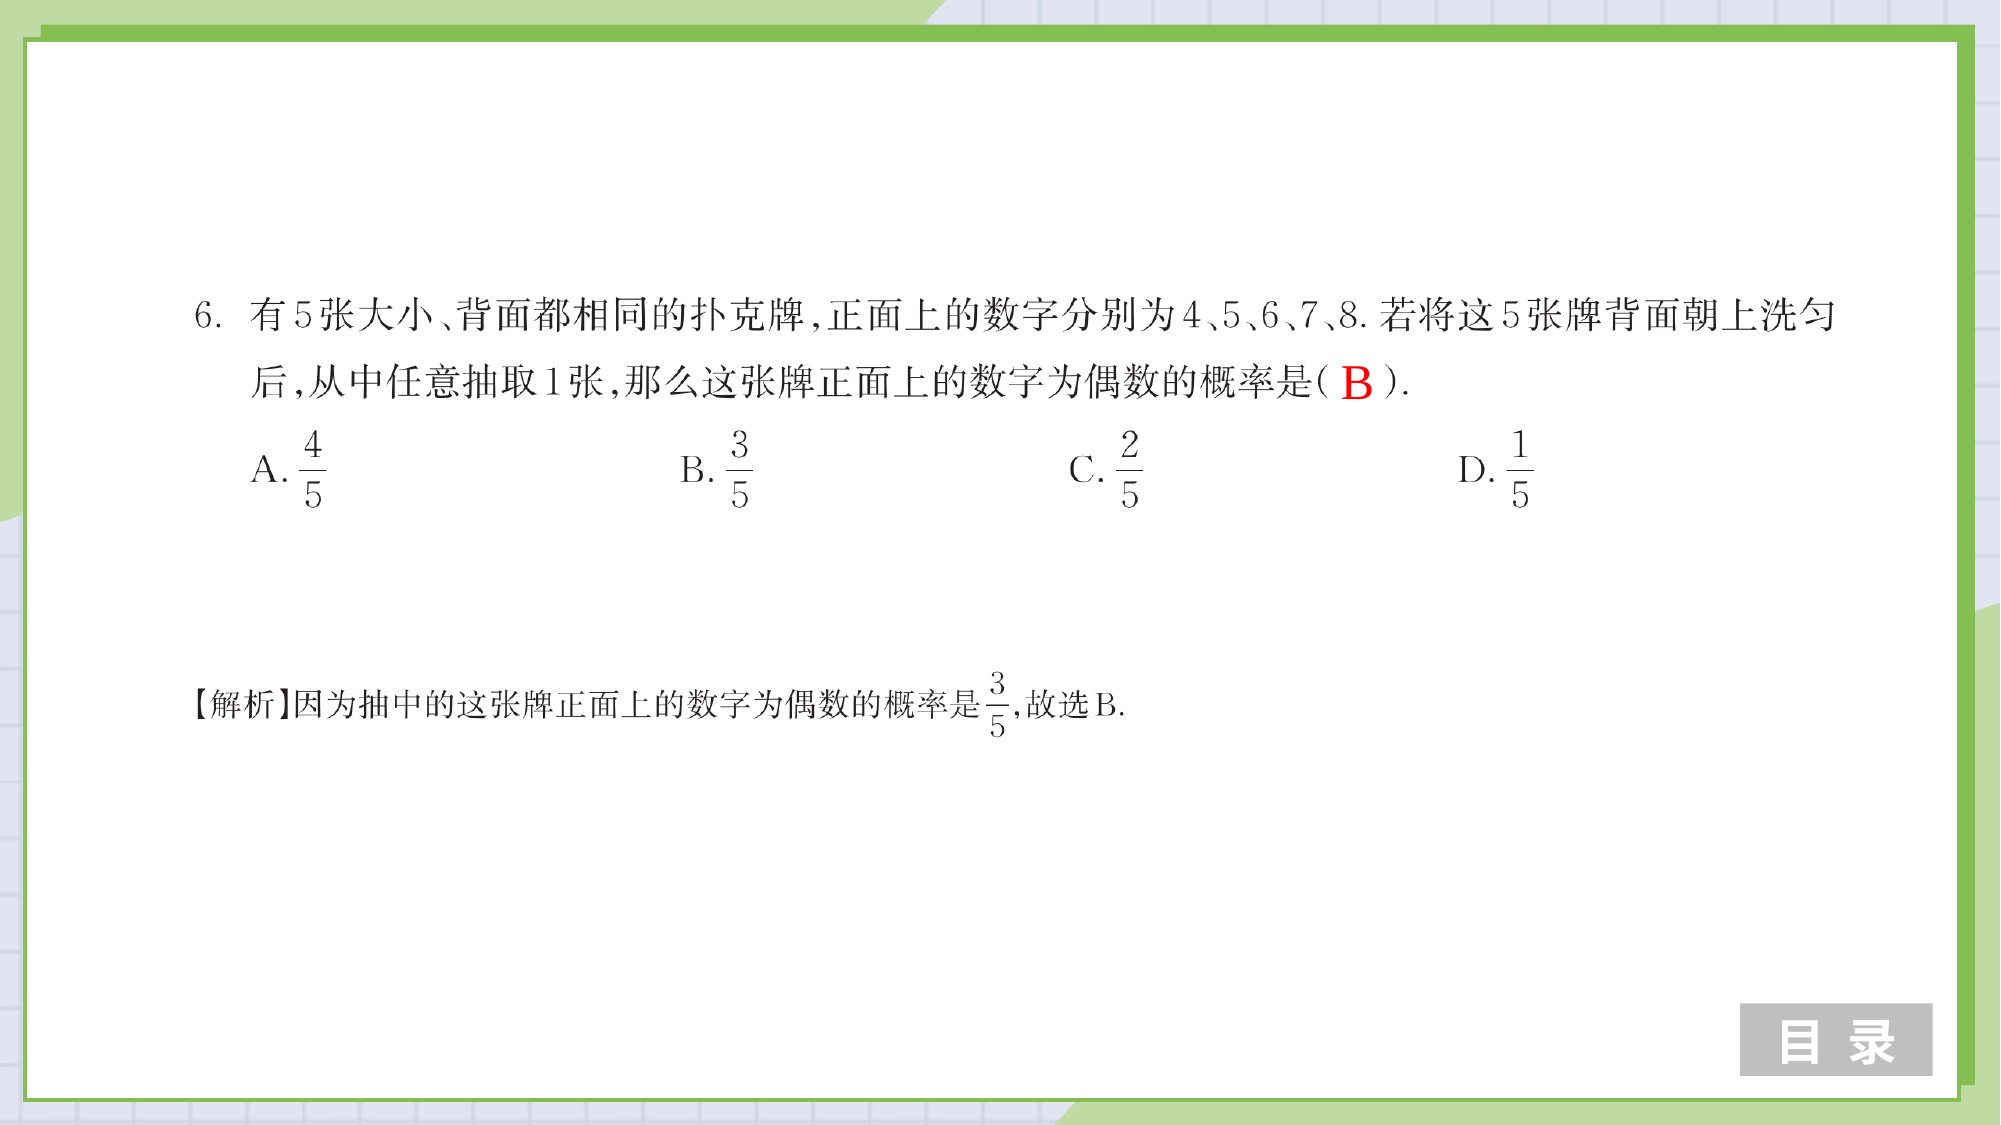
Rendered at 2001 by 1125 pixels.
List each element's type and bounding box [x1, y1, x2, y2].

picture [925, 0, 2000, 611]
picture [184, 281, 1846, 528]
picture [184, 667, 1142, 741]
picture [0, 515, 1074, 1125]
